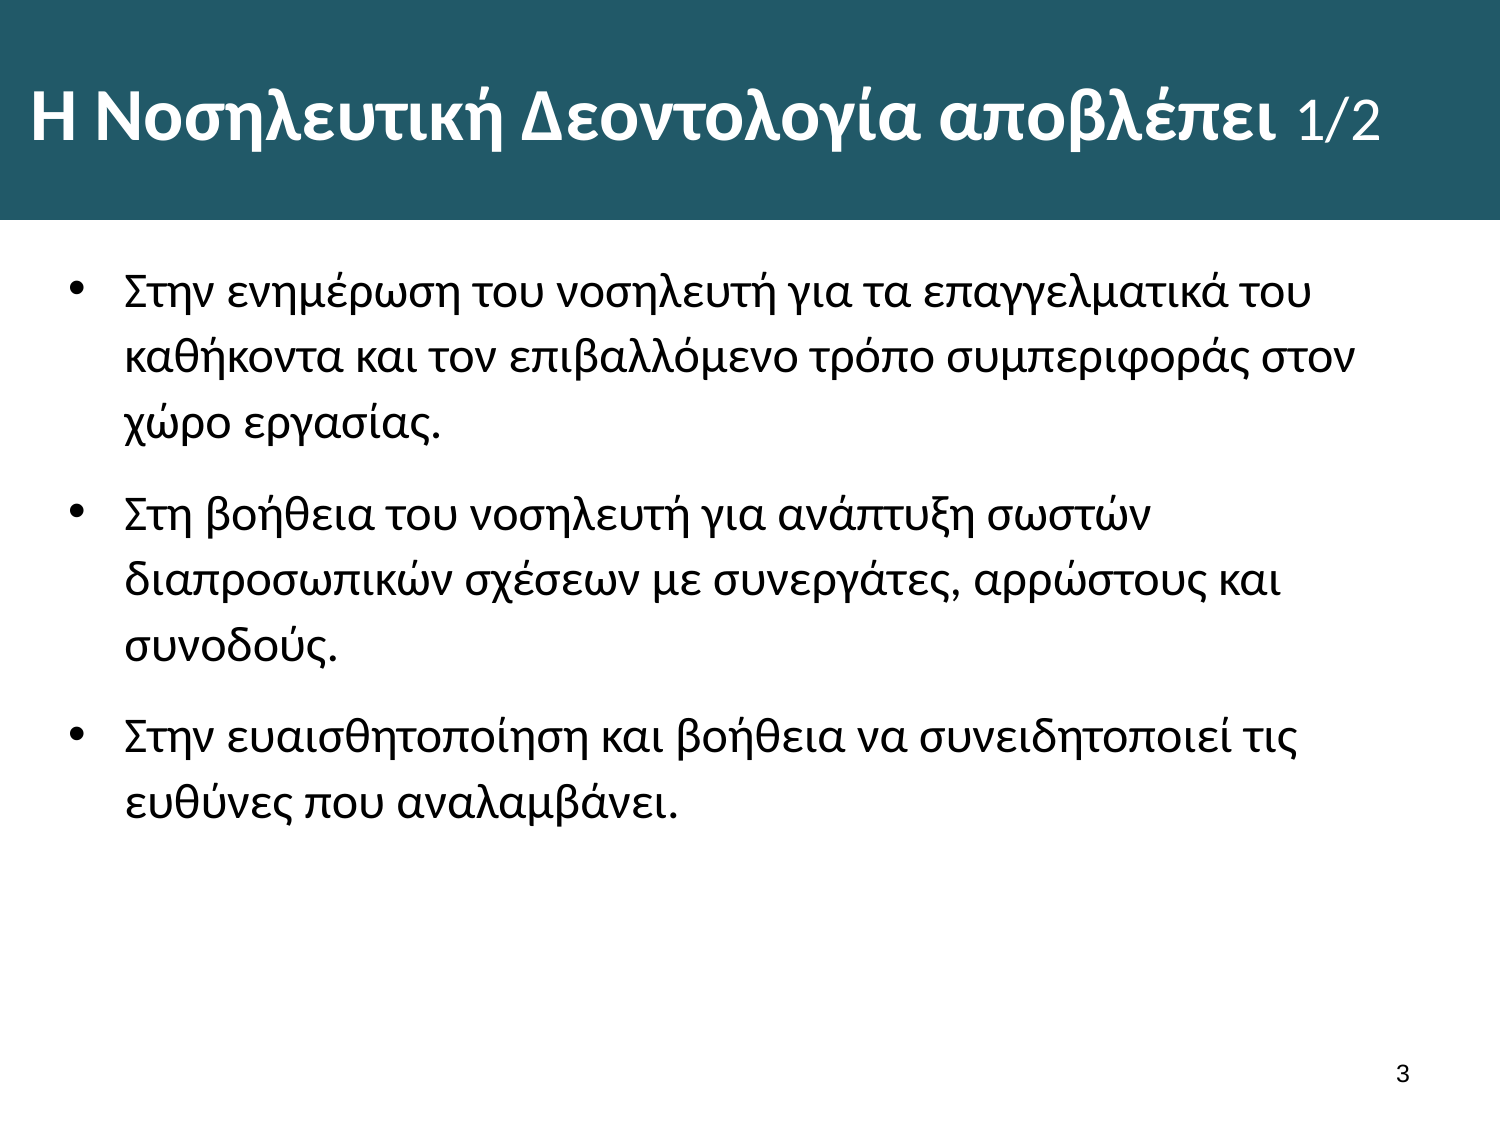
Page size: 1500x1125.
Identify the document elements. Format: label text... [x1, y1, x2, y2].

title Η Νοσηλευτική Δεοντολογία αποβλέπει 1/2 [0, 0, 1500, 220]
slide_number 2 [1074, 1042, 1425, 1103]
list Στην ενημέρωση του νοσηλευτή για τα επαγγελματικά του καθήκοντα και τον επιβαλλόμενο τρόπο συμπεριφοράς στον χώρο εργασίας. Στη βοήθεια του νοσηλευτή για ανάπτυξη σωστών διαπροσωπικών σχέσεων με συνεργάτες, αρρώστους και συνοδούς. Στην ευαισθητοποίηση και βοήθεια να συνειδητοποιεί τις ευθύνες που αναλαμβάνει. [53, 243, 1459, 1106]
